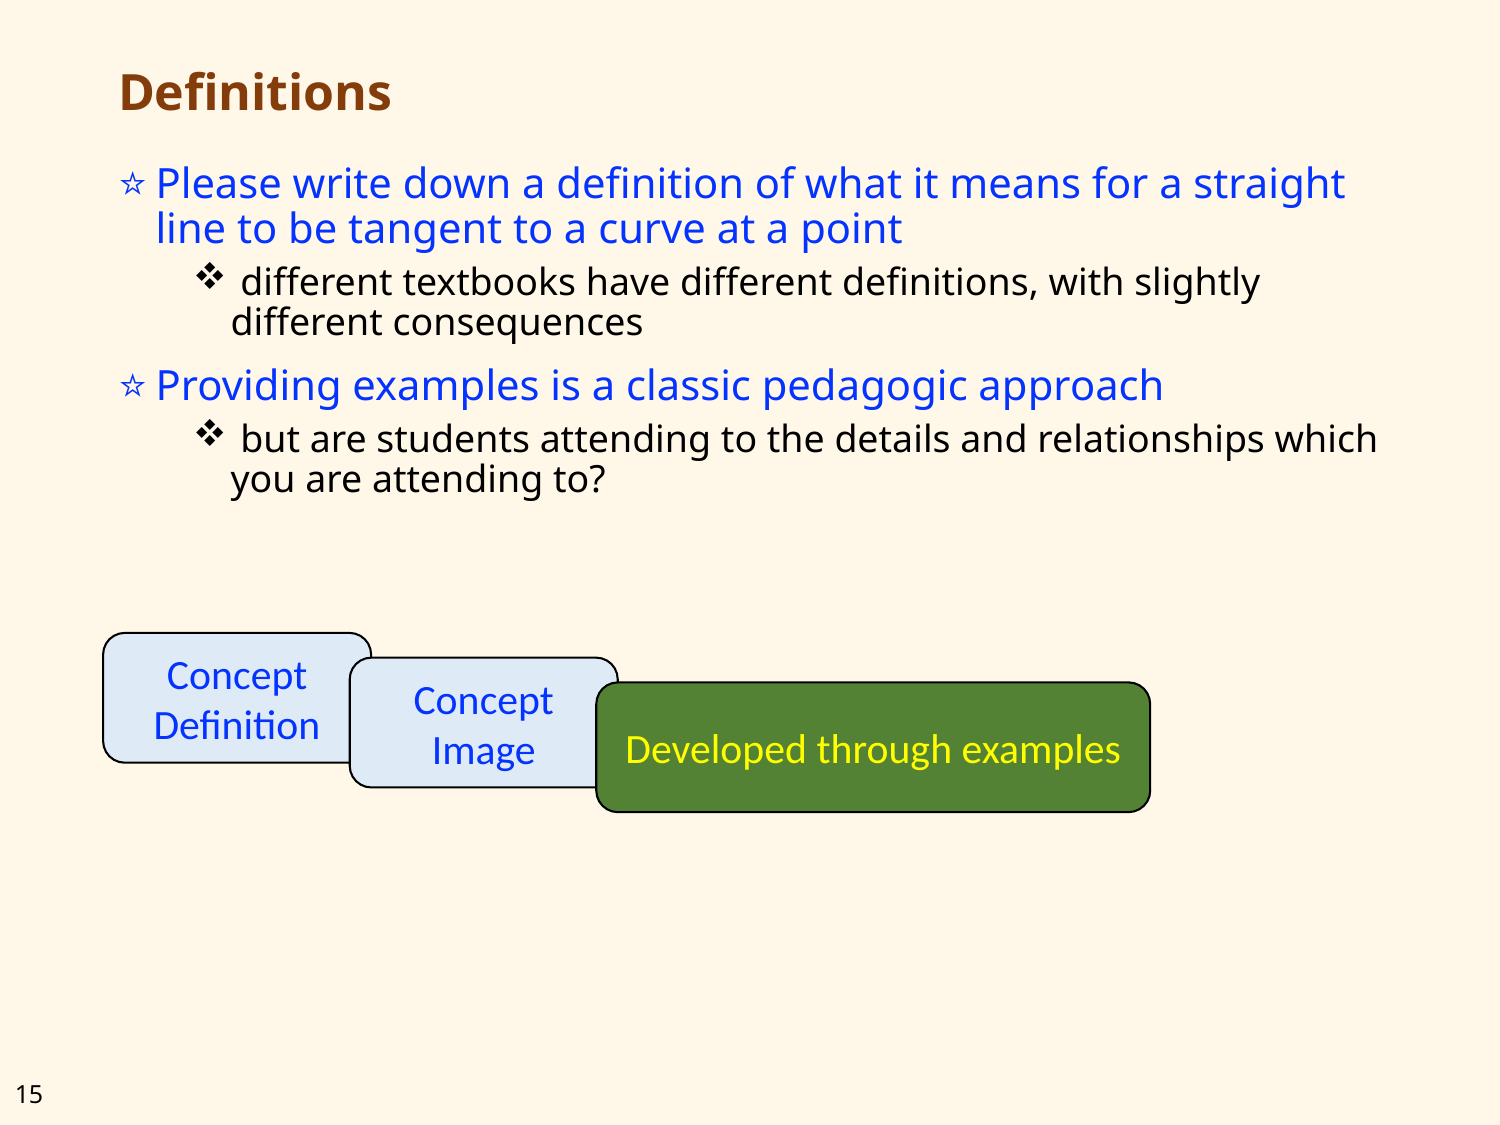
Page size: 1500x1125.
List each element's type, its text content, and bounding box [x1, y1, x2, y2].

list Please write down a definition of what it means for a straight line to be tangent to a curve at a point different textbooks have different definitions, with slightly different consequences Providing examples is a classic pedagogic approach but are students attending to the details and relationships which you are attending to? [103, 154, 1397, 532]
text_box Concept Image [348, 656, 619, 789]
title Definitions [103, 59, 1397, 137]
text_box Developed through examples [595, 681, 1152, 814]
text_box Concept Definition [102, 631, 373, 764]
